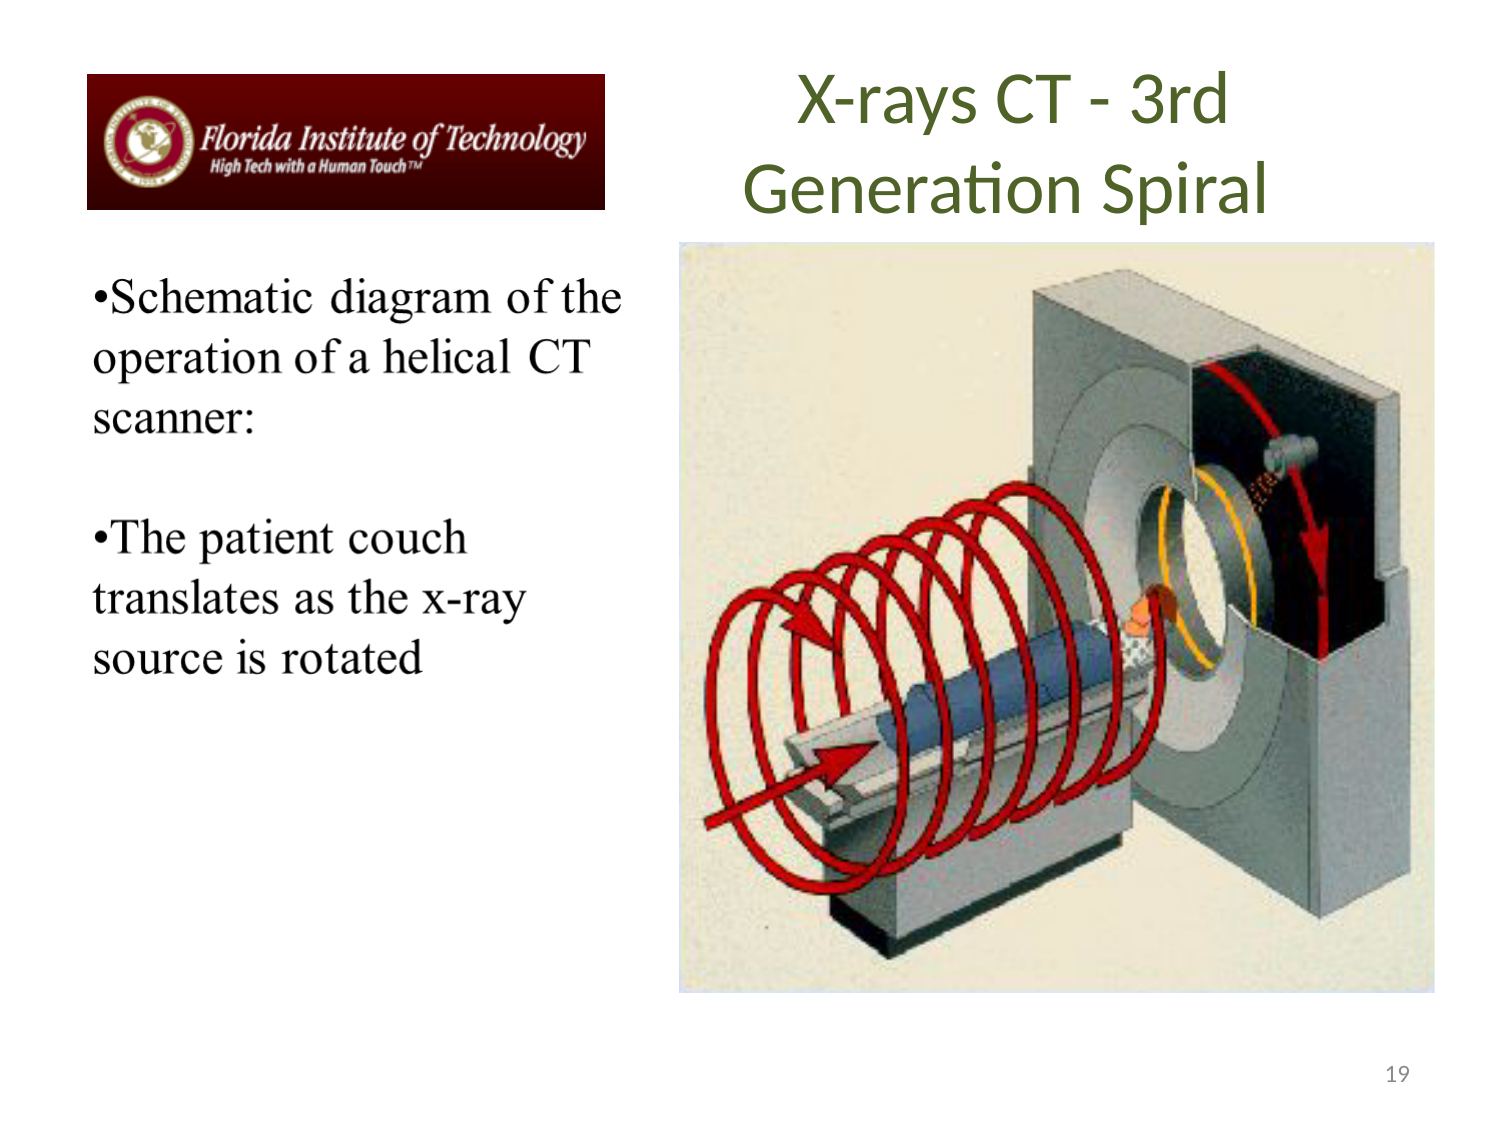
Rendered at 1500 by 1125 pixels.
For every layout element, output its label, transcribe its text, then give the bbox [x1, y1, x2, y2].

picture [62, 249, 666, 753]
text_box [678, 241, 1436, 994]
slide_number 19 [1074, 1042, 1425, 1103]
picture [87, 74, 605, 210]
title X-rays CT - 3rd Generation Spiral [604, 45, 1425, 233]
